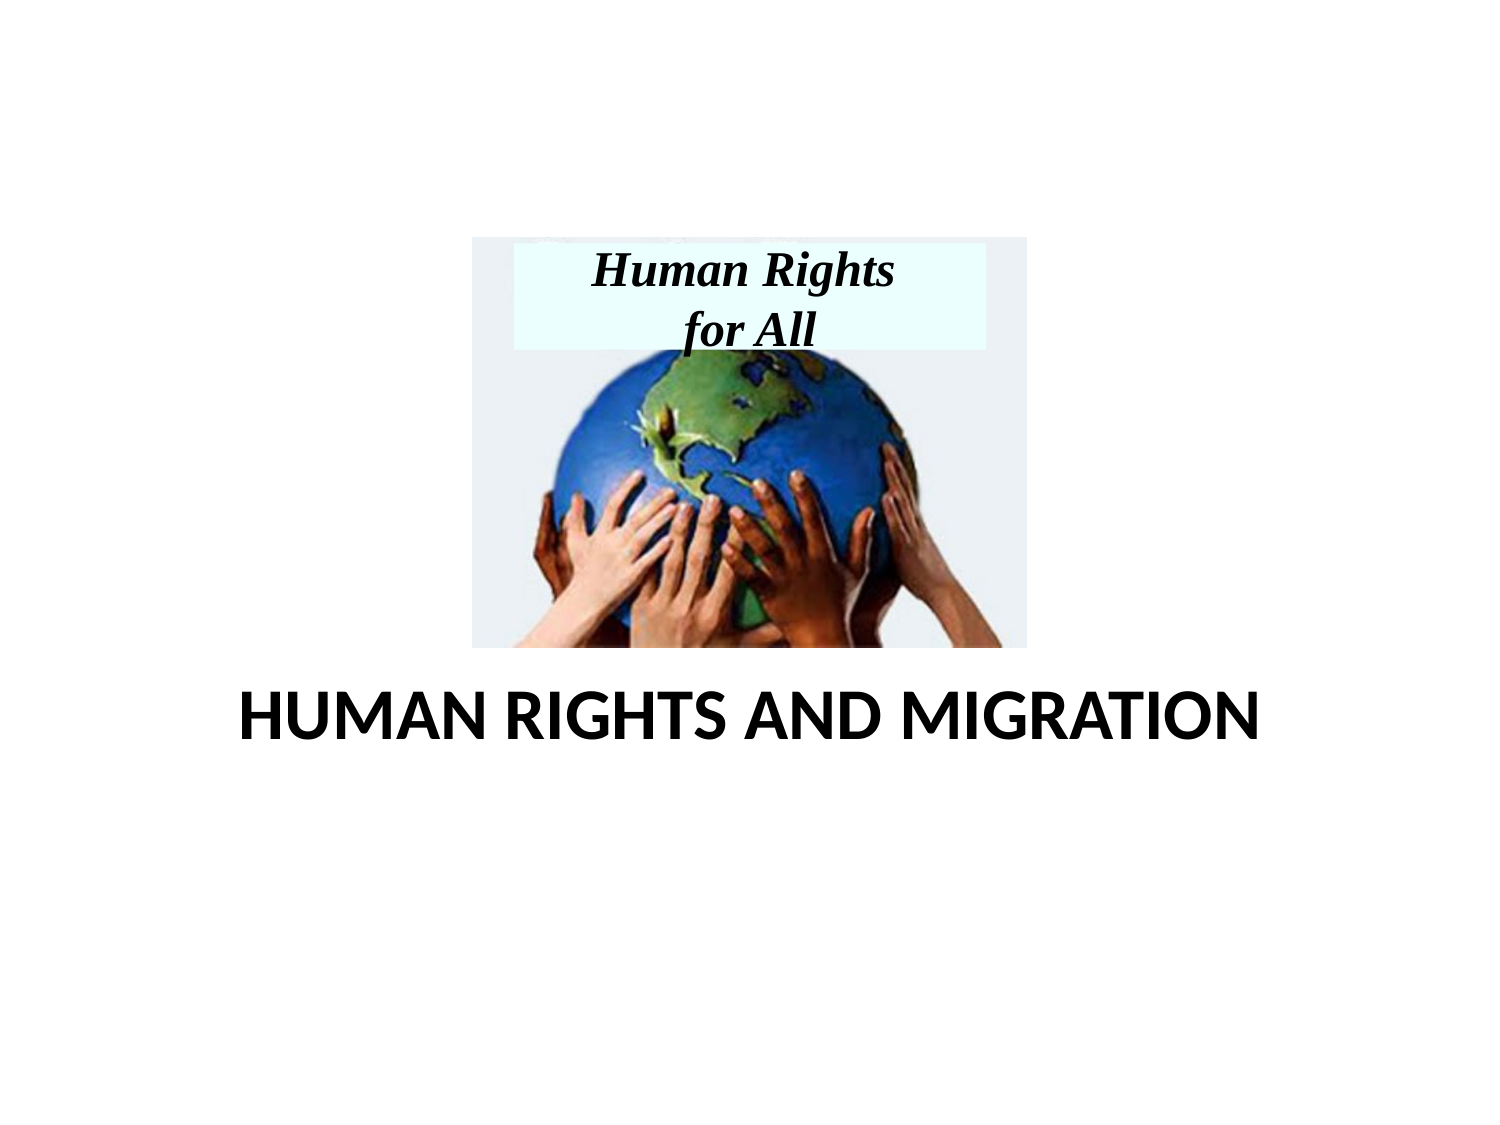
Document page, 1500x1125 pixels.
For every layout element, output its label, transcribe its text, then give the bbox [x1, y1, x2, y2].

picture [472, 237, 1027, 648]
title HUMAN RIGHTS AND MIGRATION [172, 656, 1328, 764]
